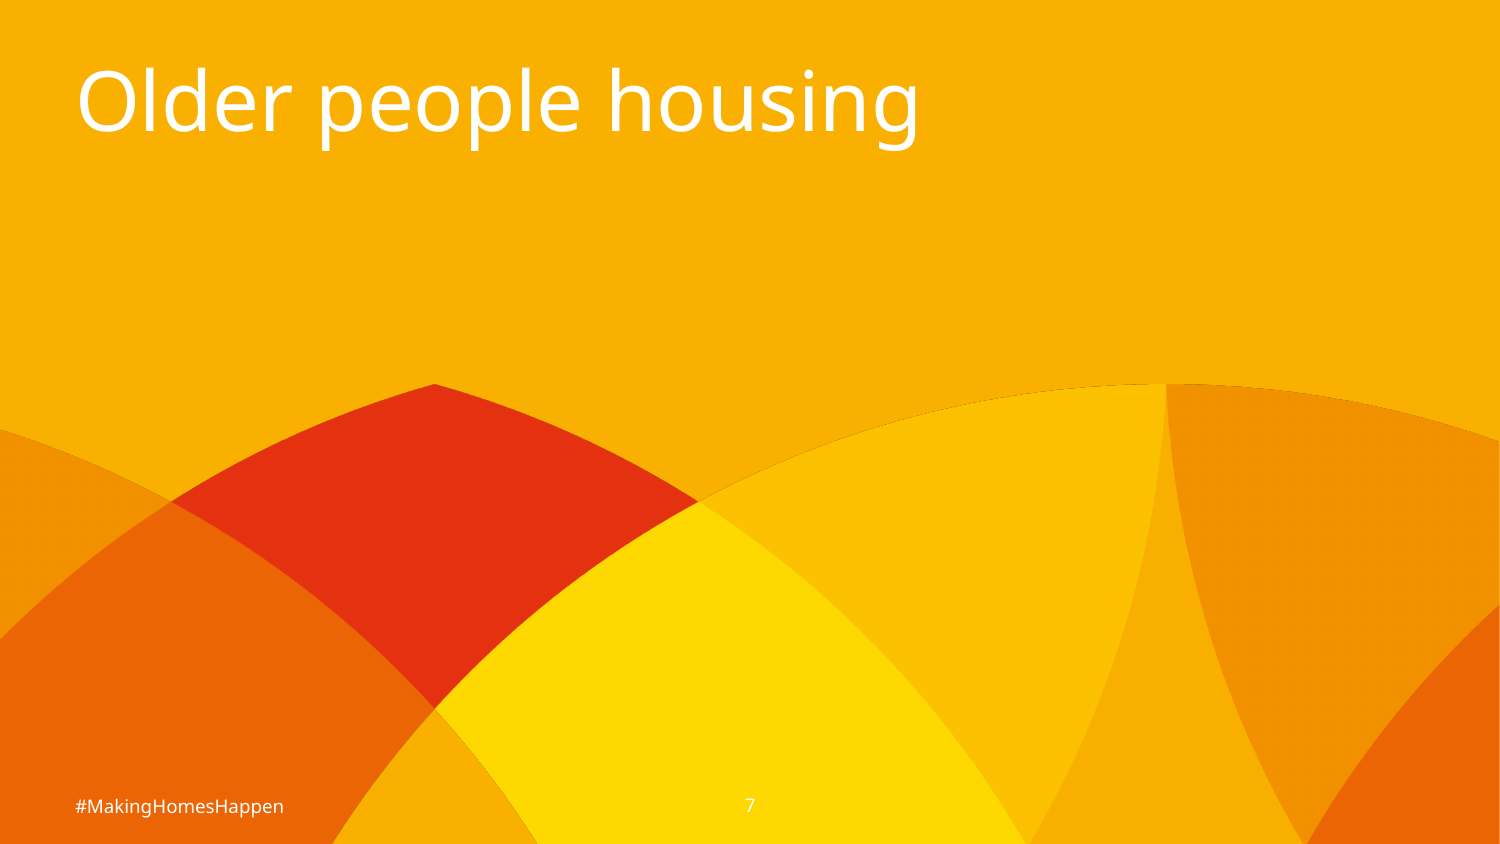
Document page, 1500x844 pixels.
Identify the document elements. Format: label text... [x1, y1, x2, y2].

title Older people housing [75, 59, 1414, 374]
picture [0, 379, 1500, 844]
slide_number 7 [693, 794, 807, 818]
